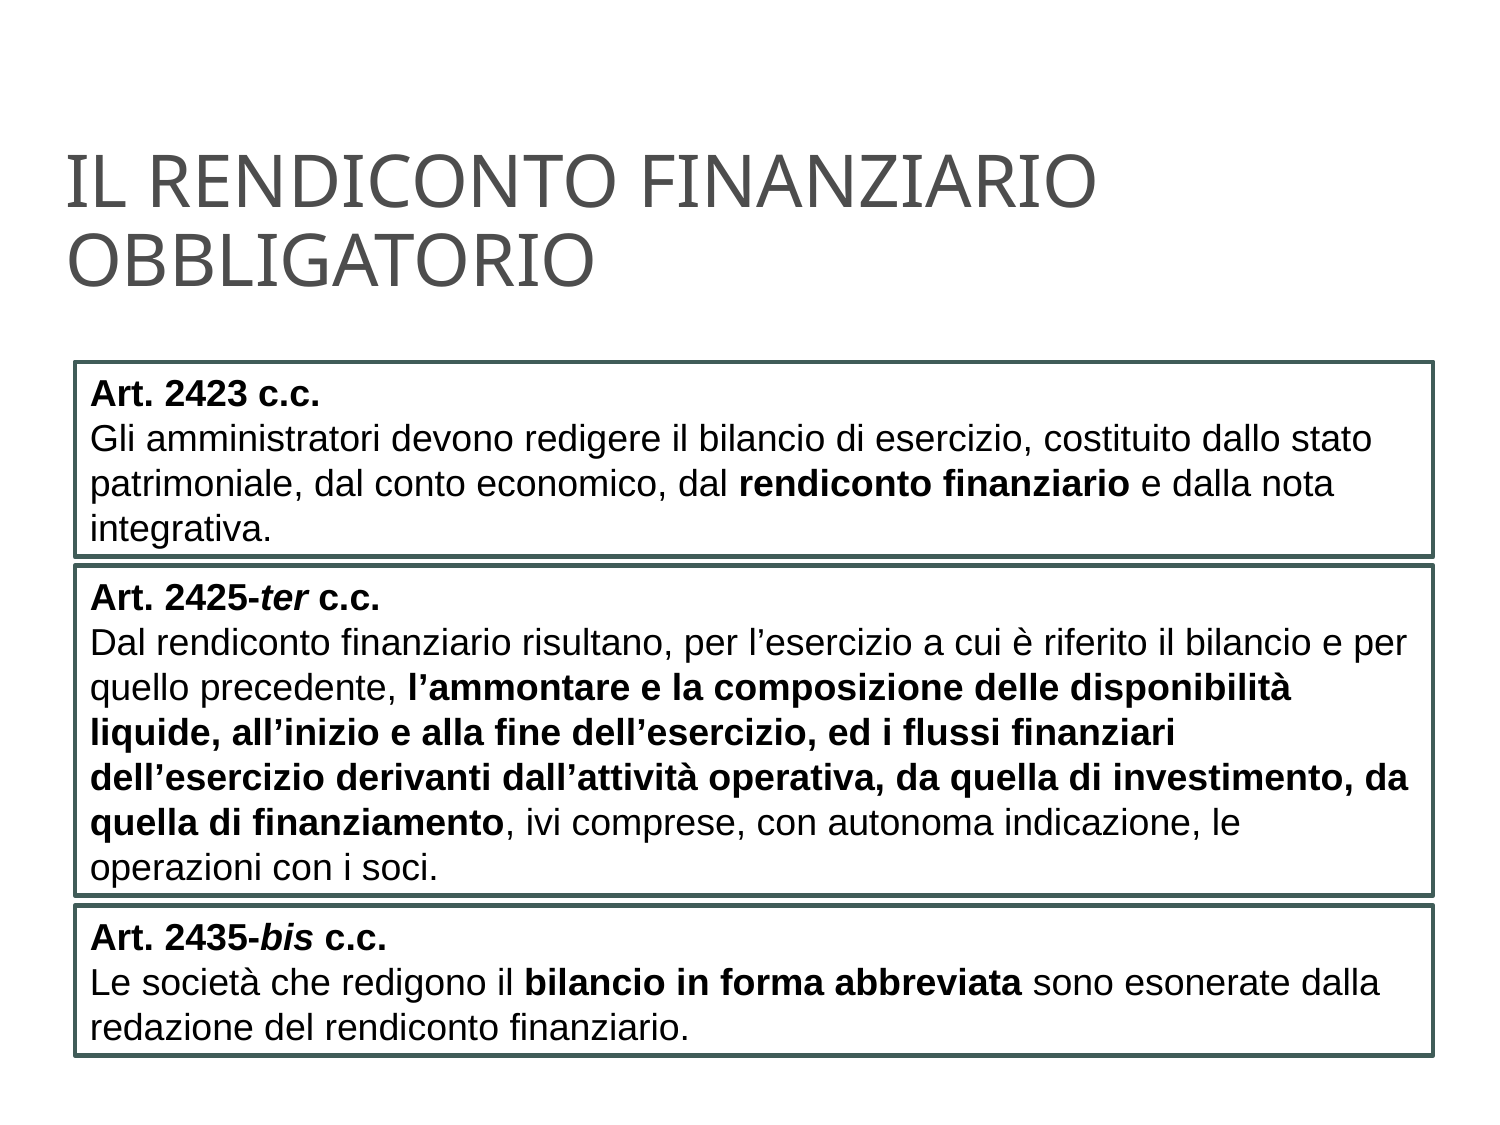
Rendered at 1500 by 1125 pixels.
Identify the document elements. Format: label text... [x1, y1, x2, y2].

text_box Art. 2423 c.c. Gli amministratori devono redigere il bilancio di esercizio, costituito dallo stato patrimoniale, dal conto economico, dal rendiconto finanziario e dalla nota integrativa. [74, 407, 1434, 557]
text_box Art. 2425-ter c.c. Dal rendiconto finanziario risultano, per l’esercizio a cui è riferito il bilancio e per quello precedente, l’ammontare e la composizione delle disponibilità liquide, all’inizio e alla fine dell’esercizio, ed i flussi finanziari dell’esercizio derivanti dall’attività operativa, da quella di investimento, da quella di finanziamento, ivi comprese, con autonoma indicazione, le operazioni con i soci. [74, 565, 1434, 896]
text_box Art. 2435-bis c.c. Le società che redigono il bilancio in forma abbreviata sono esonerate dalla redazione del rendiconto finanziario. [74, 905, 1434, 1056]
text_box Il rendiconto finanziario obbligatorio [50, 136, 1464, 407]
